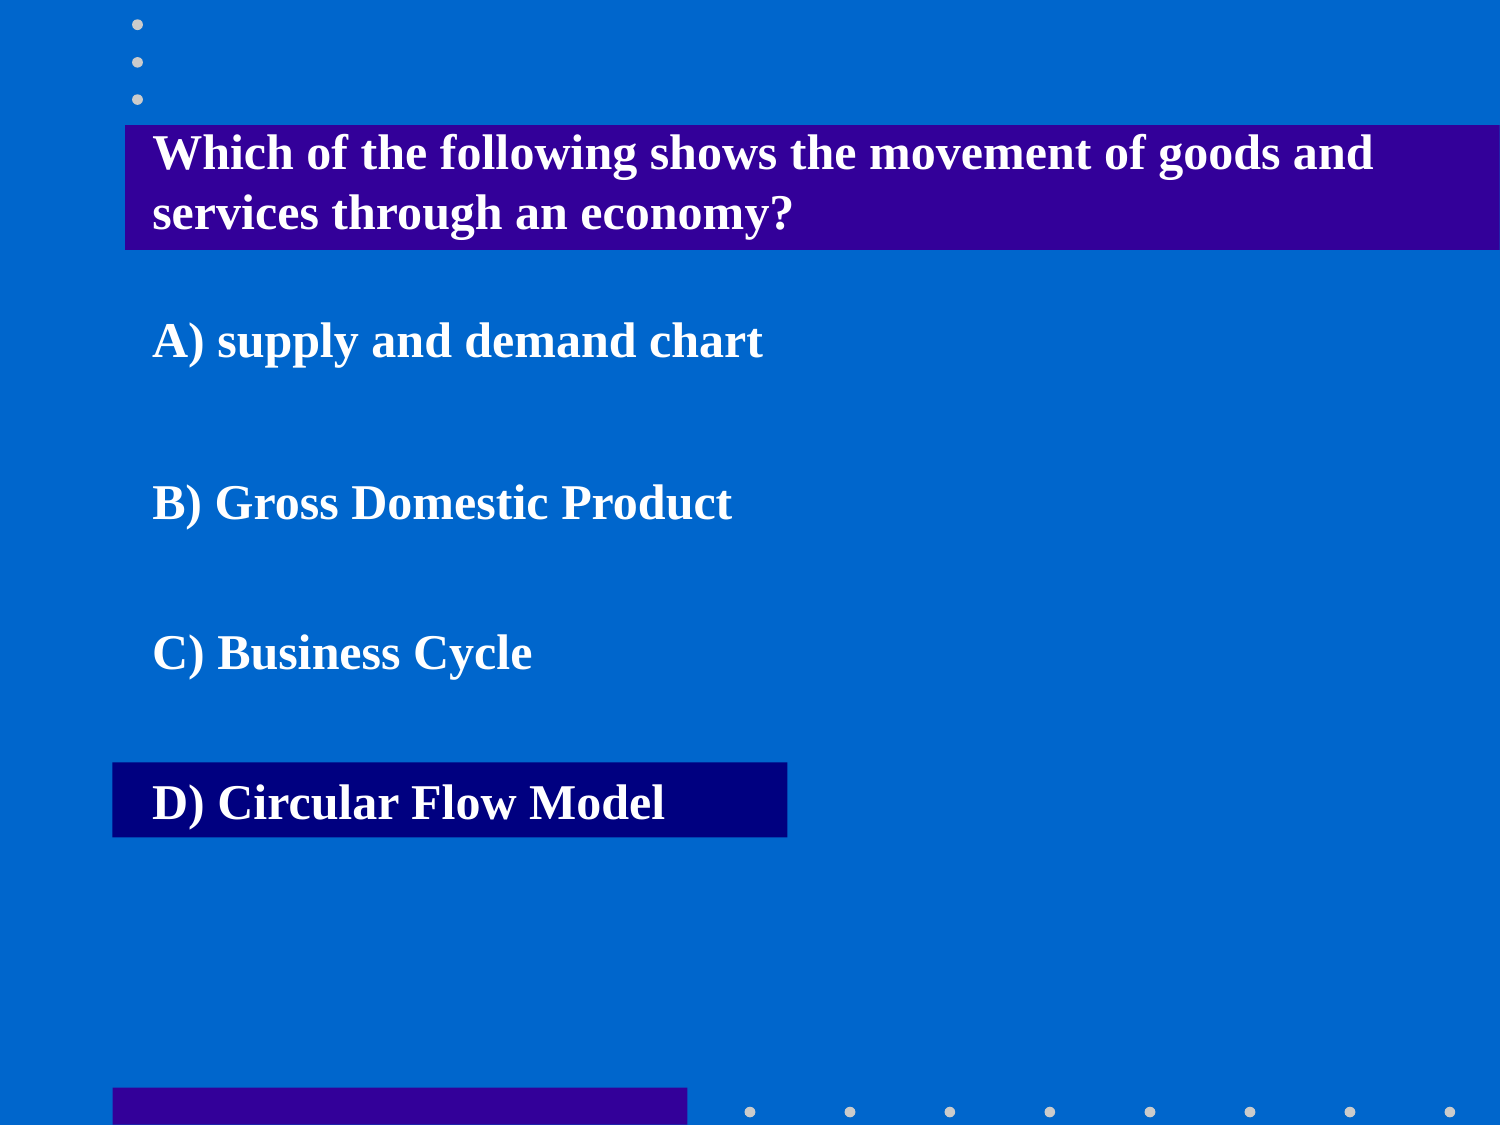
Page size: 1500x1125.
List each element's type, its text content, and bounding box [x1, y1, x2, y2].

text_box Which of the following shows the movement of goods and services through an economy? [137, 112, 1463, 248]
text_box D) Circular Flow Model [137, 762, 1275, 838]
text_box C) Business Cycle [137, 612, 1263, 688]
text_box A) supply and demand chart [137, 299, 1263, 375]
text_box [112, 762, 137, 838]
text_box B) Gross Domestic Product [137, 462, 1238, 538]
